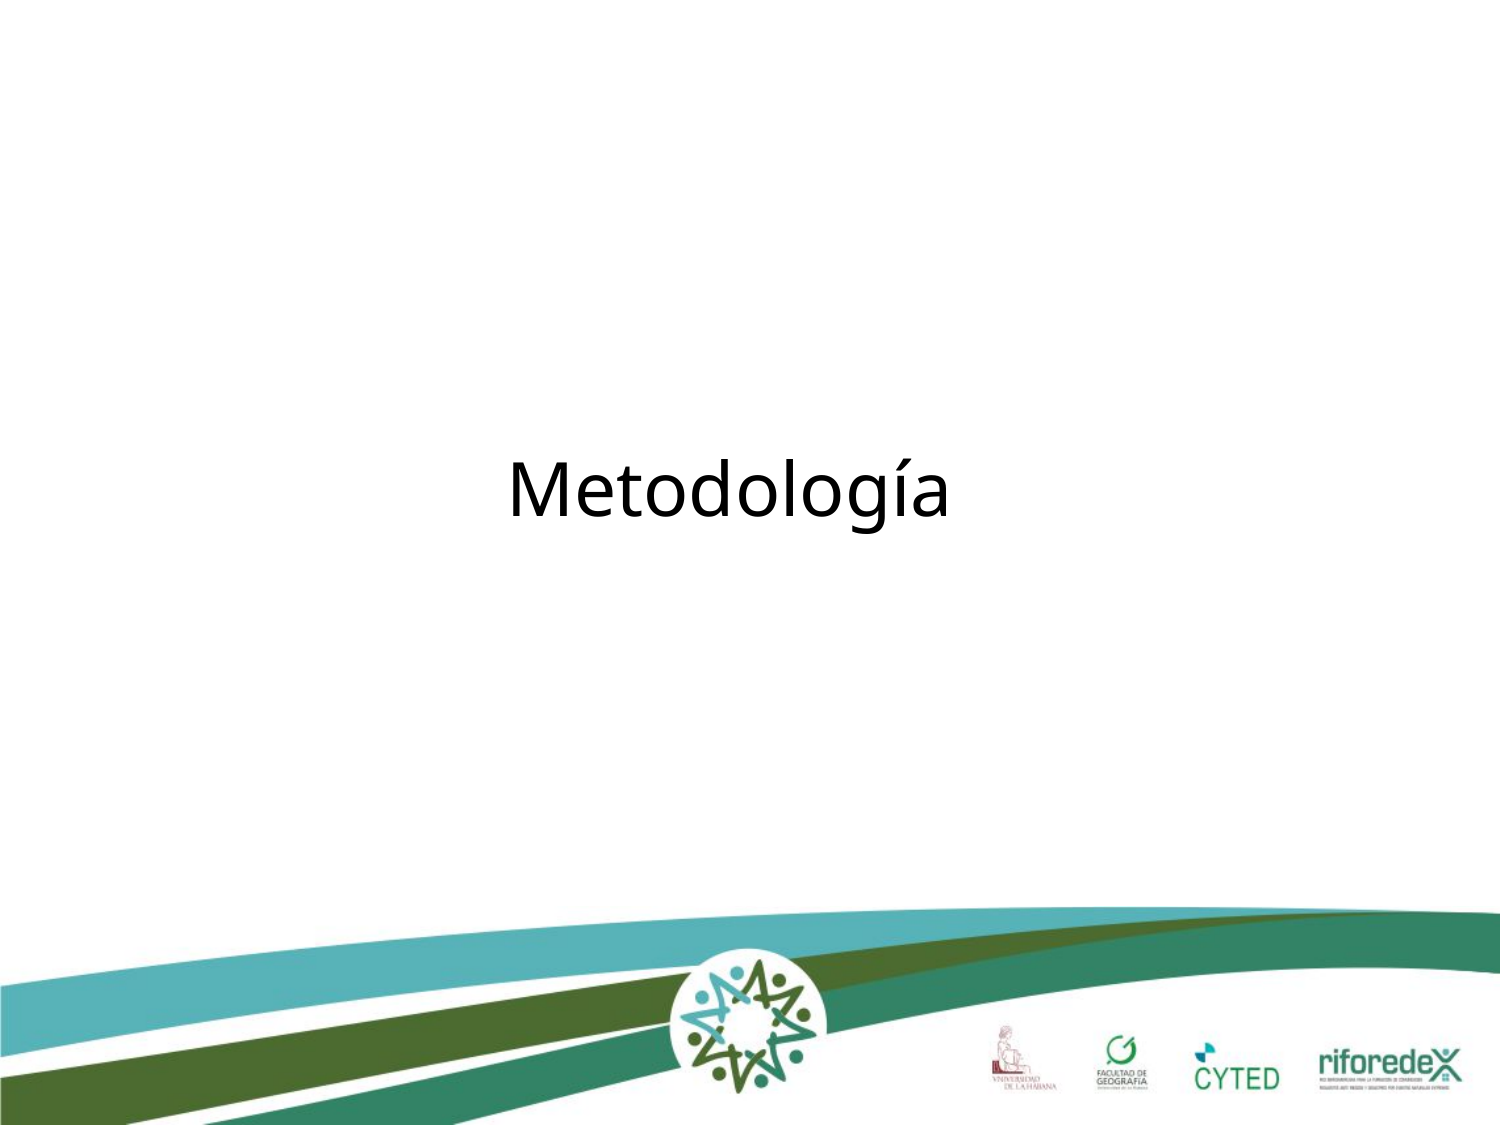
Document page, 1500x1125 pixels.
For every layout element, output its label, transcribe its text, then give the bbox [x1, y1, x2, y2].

text_box Metodología [491, 434, 1009, 539]
footer dd [0, 906, 1500, 1125]
